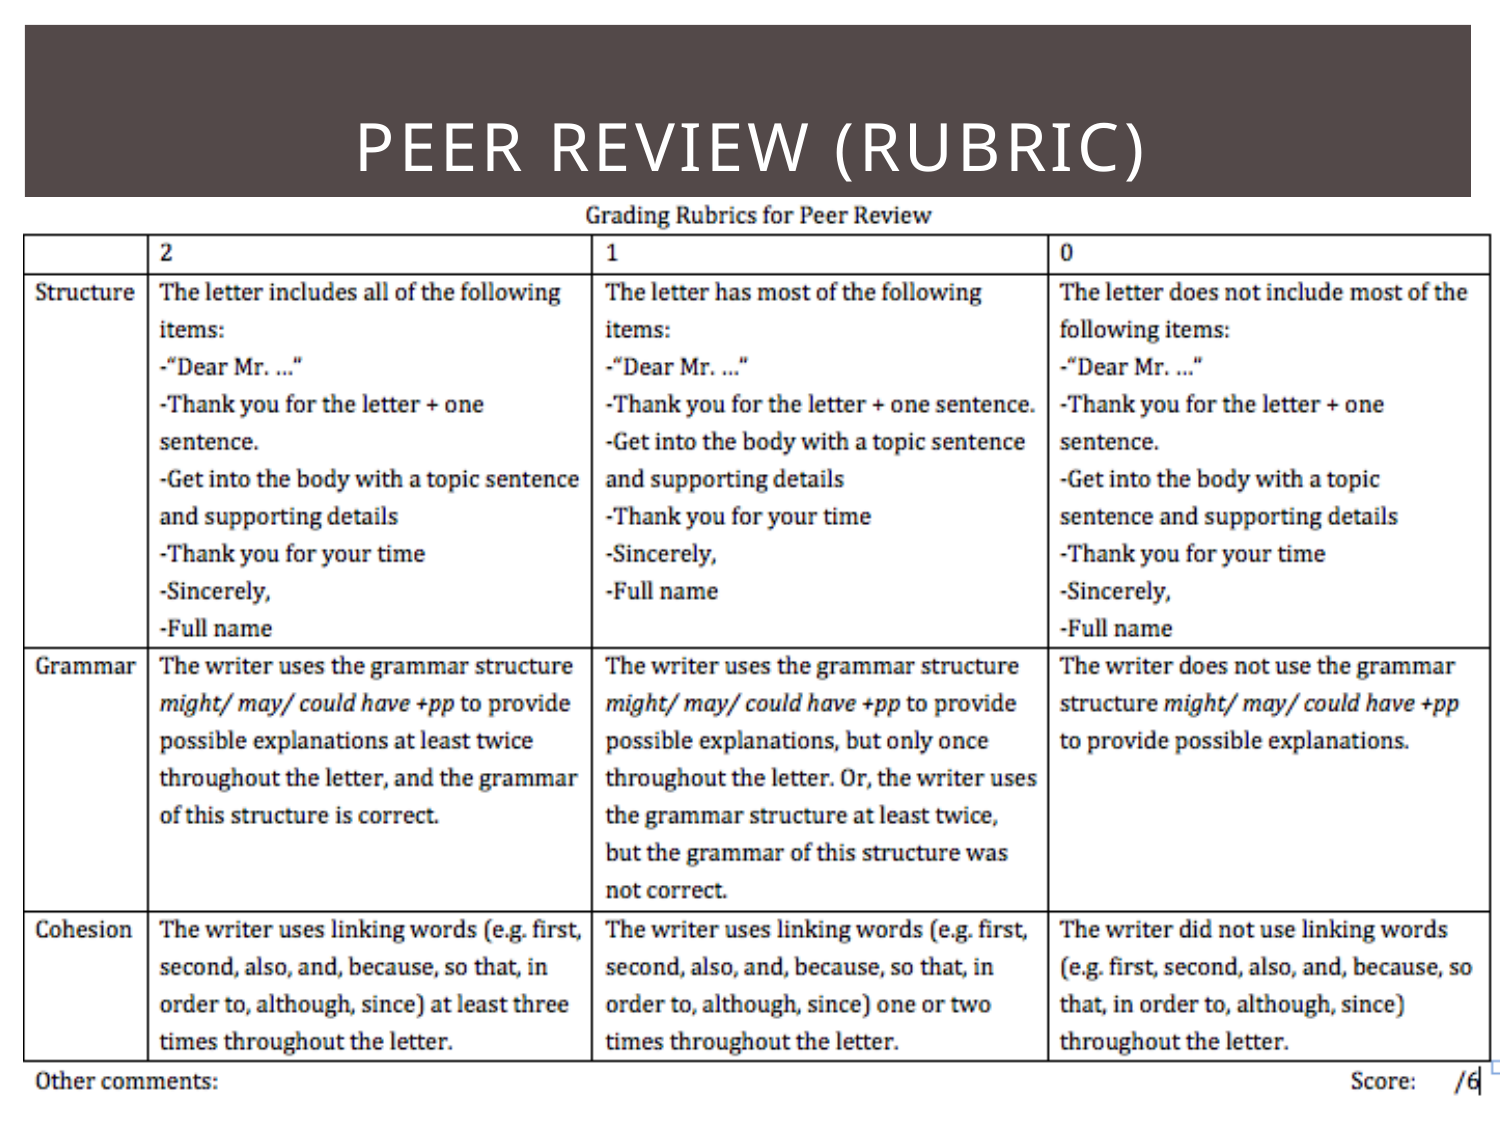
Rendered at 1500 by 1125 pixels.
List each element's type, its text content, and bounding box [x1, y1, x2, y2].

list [0, 197, 1500, 1100]
title Peer Review (rubric) [62, 58, 1438, 196]
